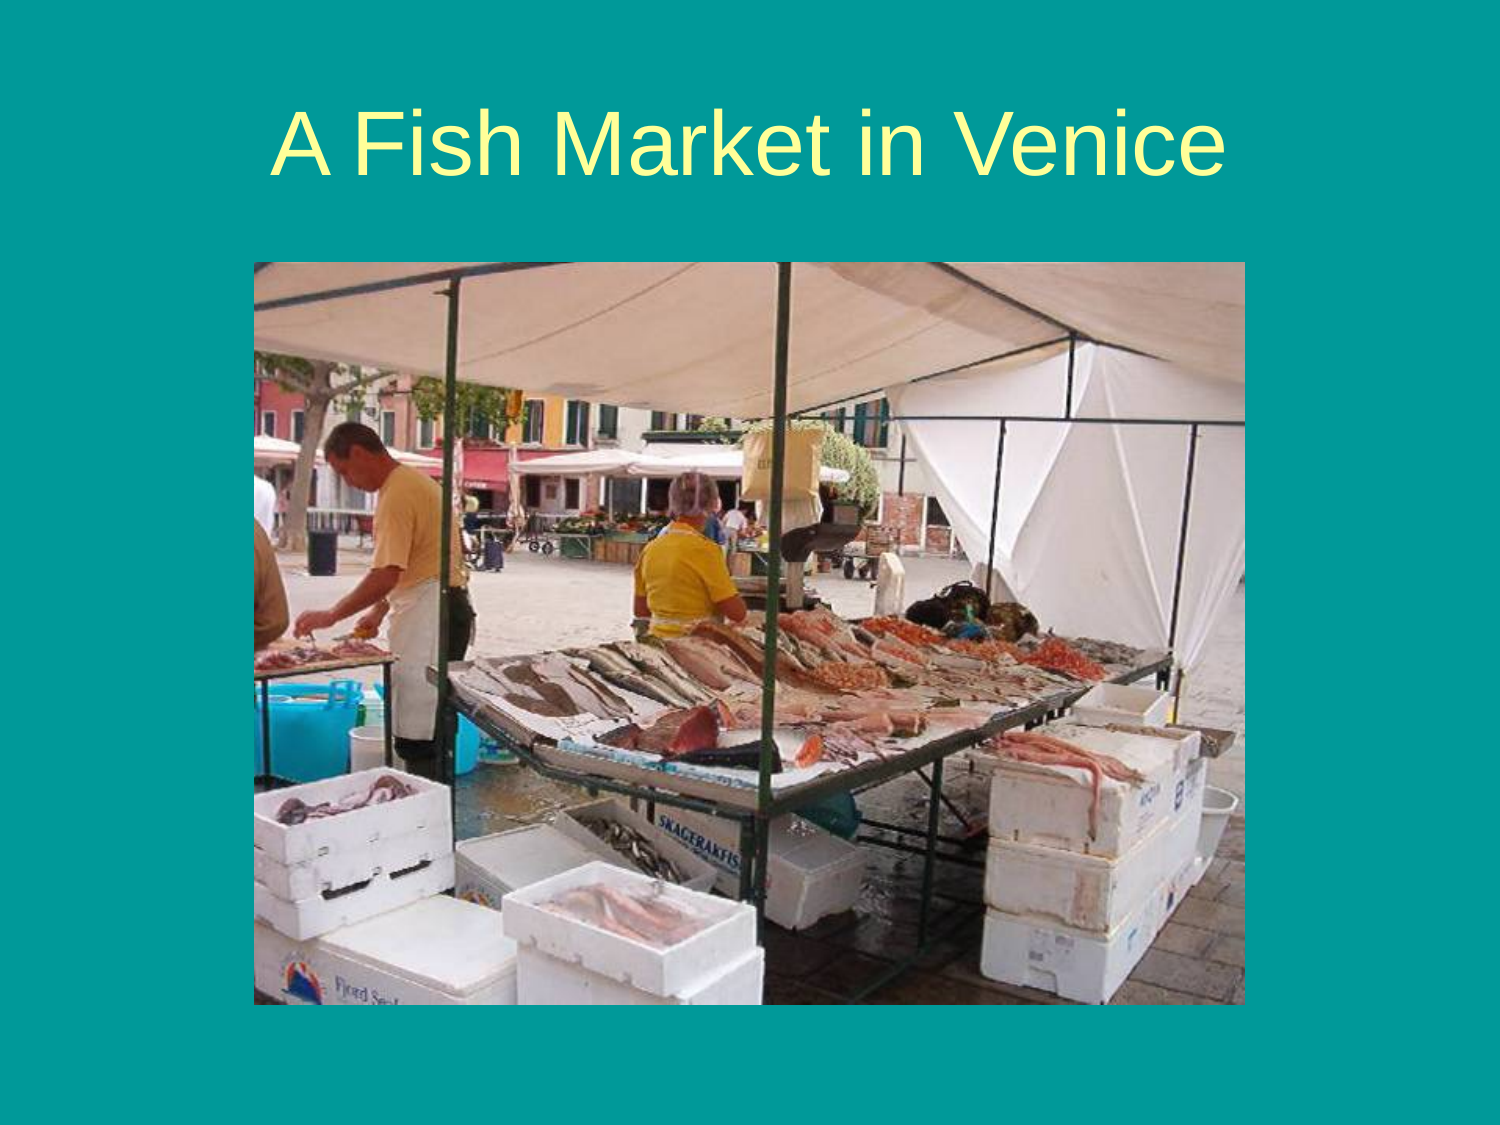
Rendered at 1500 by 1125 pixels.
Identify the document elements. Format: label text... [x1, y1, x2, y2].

title A Fish Market in Venice [75, 45, 1425, 233]
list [254, 262, 1245, 1005]
